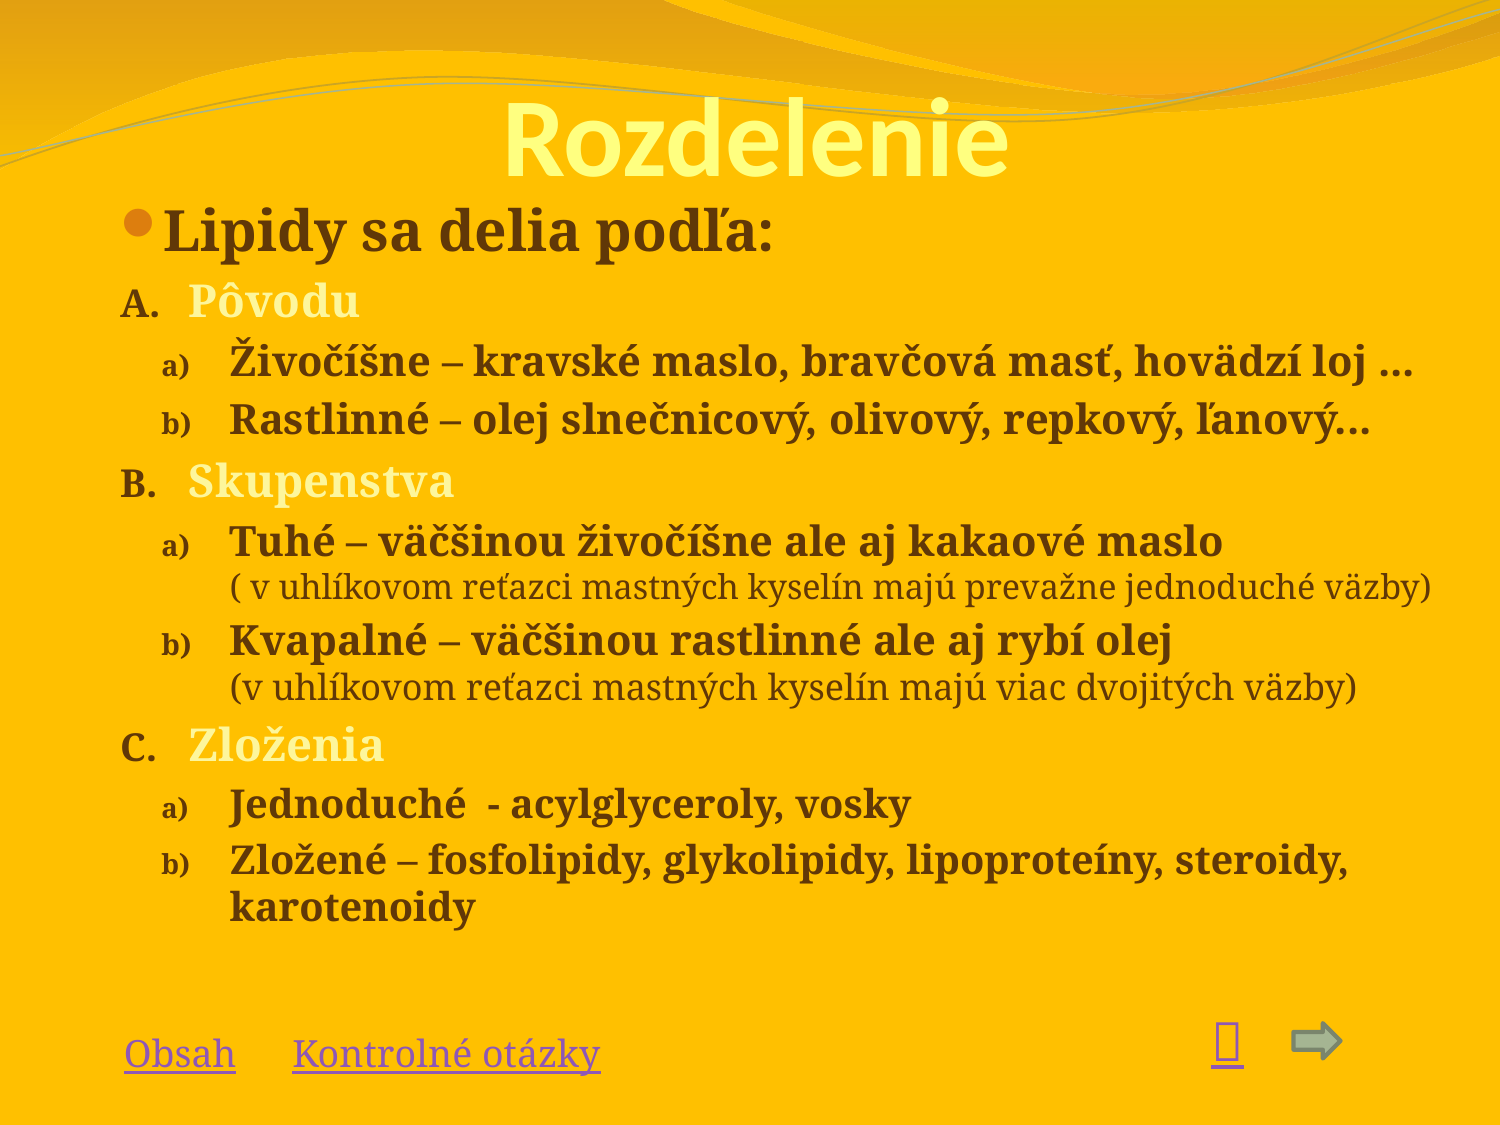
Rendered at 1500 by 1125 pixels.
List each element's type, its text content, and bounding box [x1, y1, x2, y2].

text_box Obsah [109, 1023, 252, 1089]
text_box [1291, 1021, 1343, 1061]
text_box  [1196, 999, 1259, 1089]
text_box Kontrolné otázky [277, 1023, 621, 1089]
list Lipidy sa delia podľa: Pôvodu Živočíšne – kravské maslo, bravčová masť, hovädzí loj ... Rastlinné – olej slnečnicový, olivový, repkový, ľanový... Skupenstva Tuhé – väčšinou živočíšne ale aj kakaové maslo ( v uhlíkovom reťazci mastných kyselín majú prevažne jednoduché väzby) Kvapalné – väčšinou rastlinné ale aj rybí olej (v uhlíkovom reťazci mastných kyselín majú viac dvojitých väzby) Zloženia Jednoduché - acylglyceroly, vosky Zložené – fosfolipidy, glykolipidy, lipoproteíny, steroidy, karotenoidy [46, 187, 1465, 1008]
title Rozdelenie [82, 46, 1432, 187]
